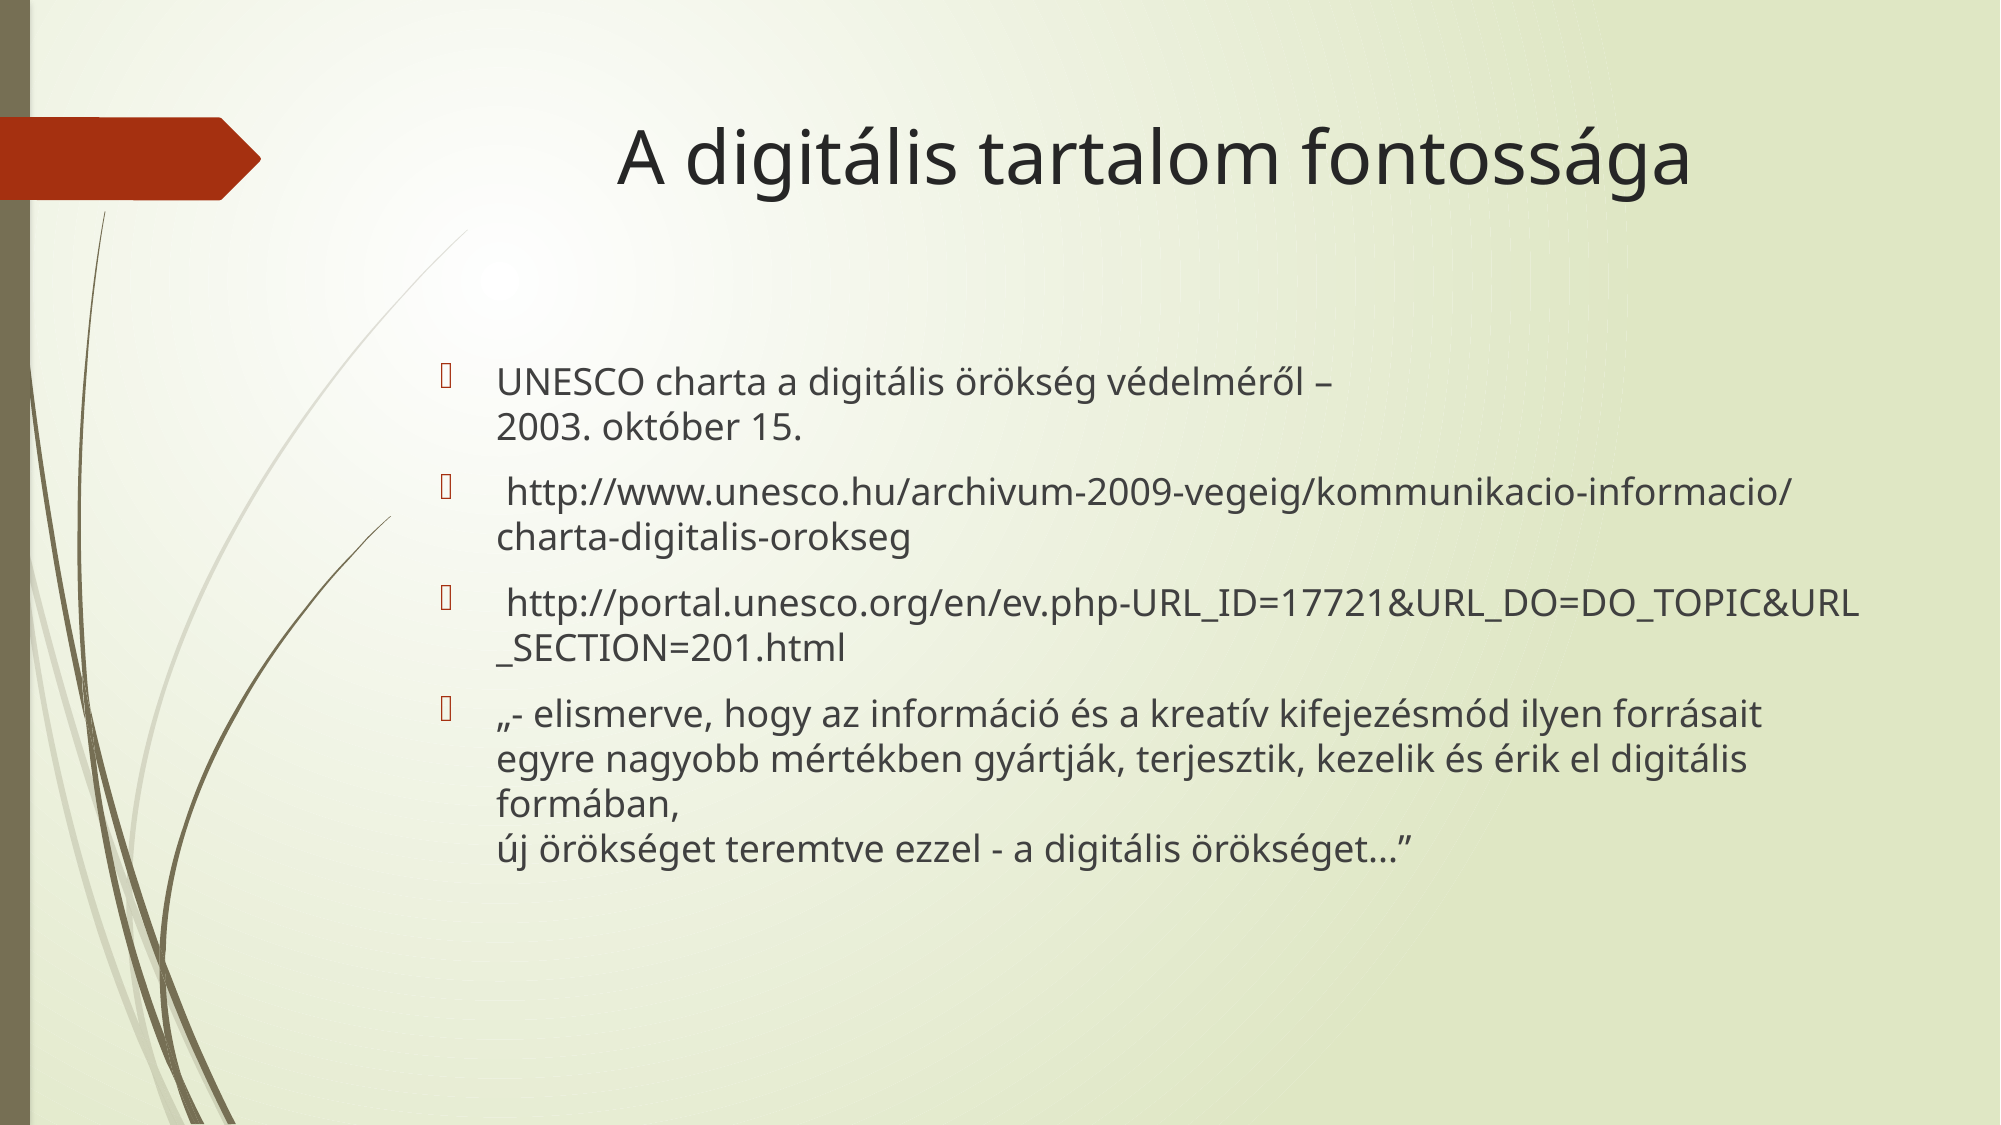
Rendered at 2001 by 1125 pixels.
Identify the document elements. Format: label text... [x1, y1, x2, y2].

list UNESCO charta a digitális örökség védelméről – 2003. október 15. http://www.unesco.hu/archivum-2009-vegeig/kommunikacio-informacio/charta-digitalis-orokseg http://portal.unesco.org/en/ev.php-URL_ID=17721&URL_DO=DO_TOPIC&URL _SECTION=201.html „- elismerve, hogy az információ és a kreatív kifejezésmód ilyen forrásait egyre nagyobb mértékben gyártják, terjesztik, kezelik és érik el digitális formában, új örökséget teremtve ezzel - a digitális örökséget...” [424, 349, 1888, 971]
title A digitális tartalom fontossága [424, 102, 1888, 313]
